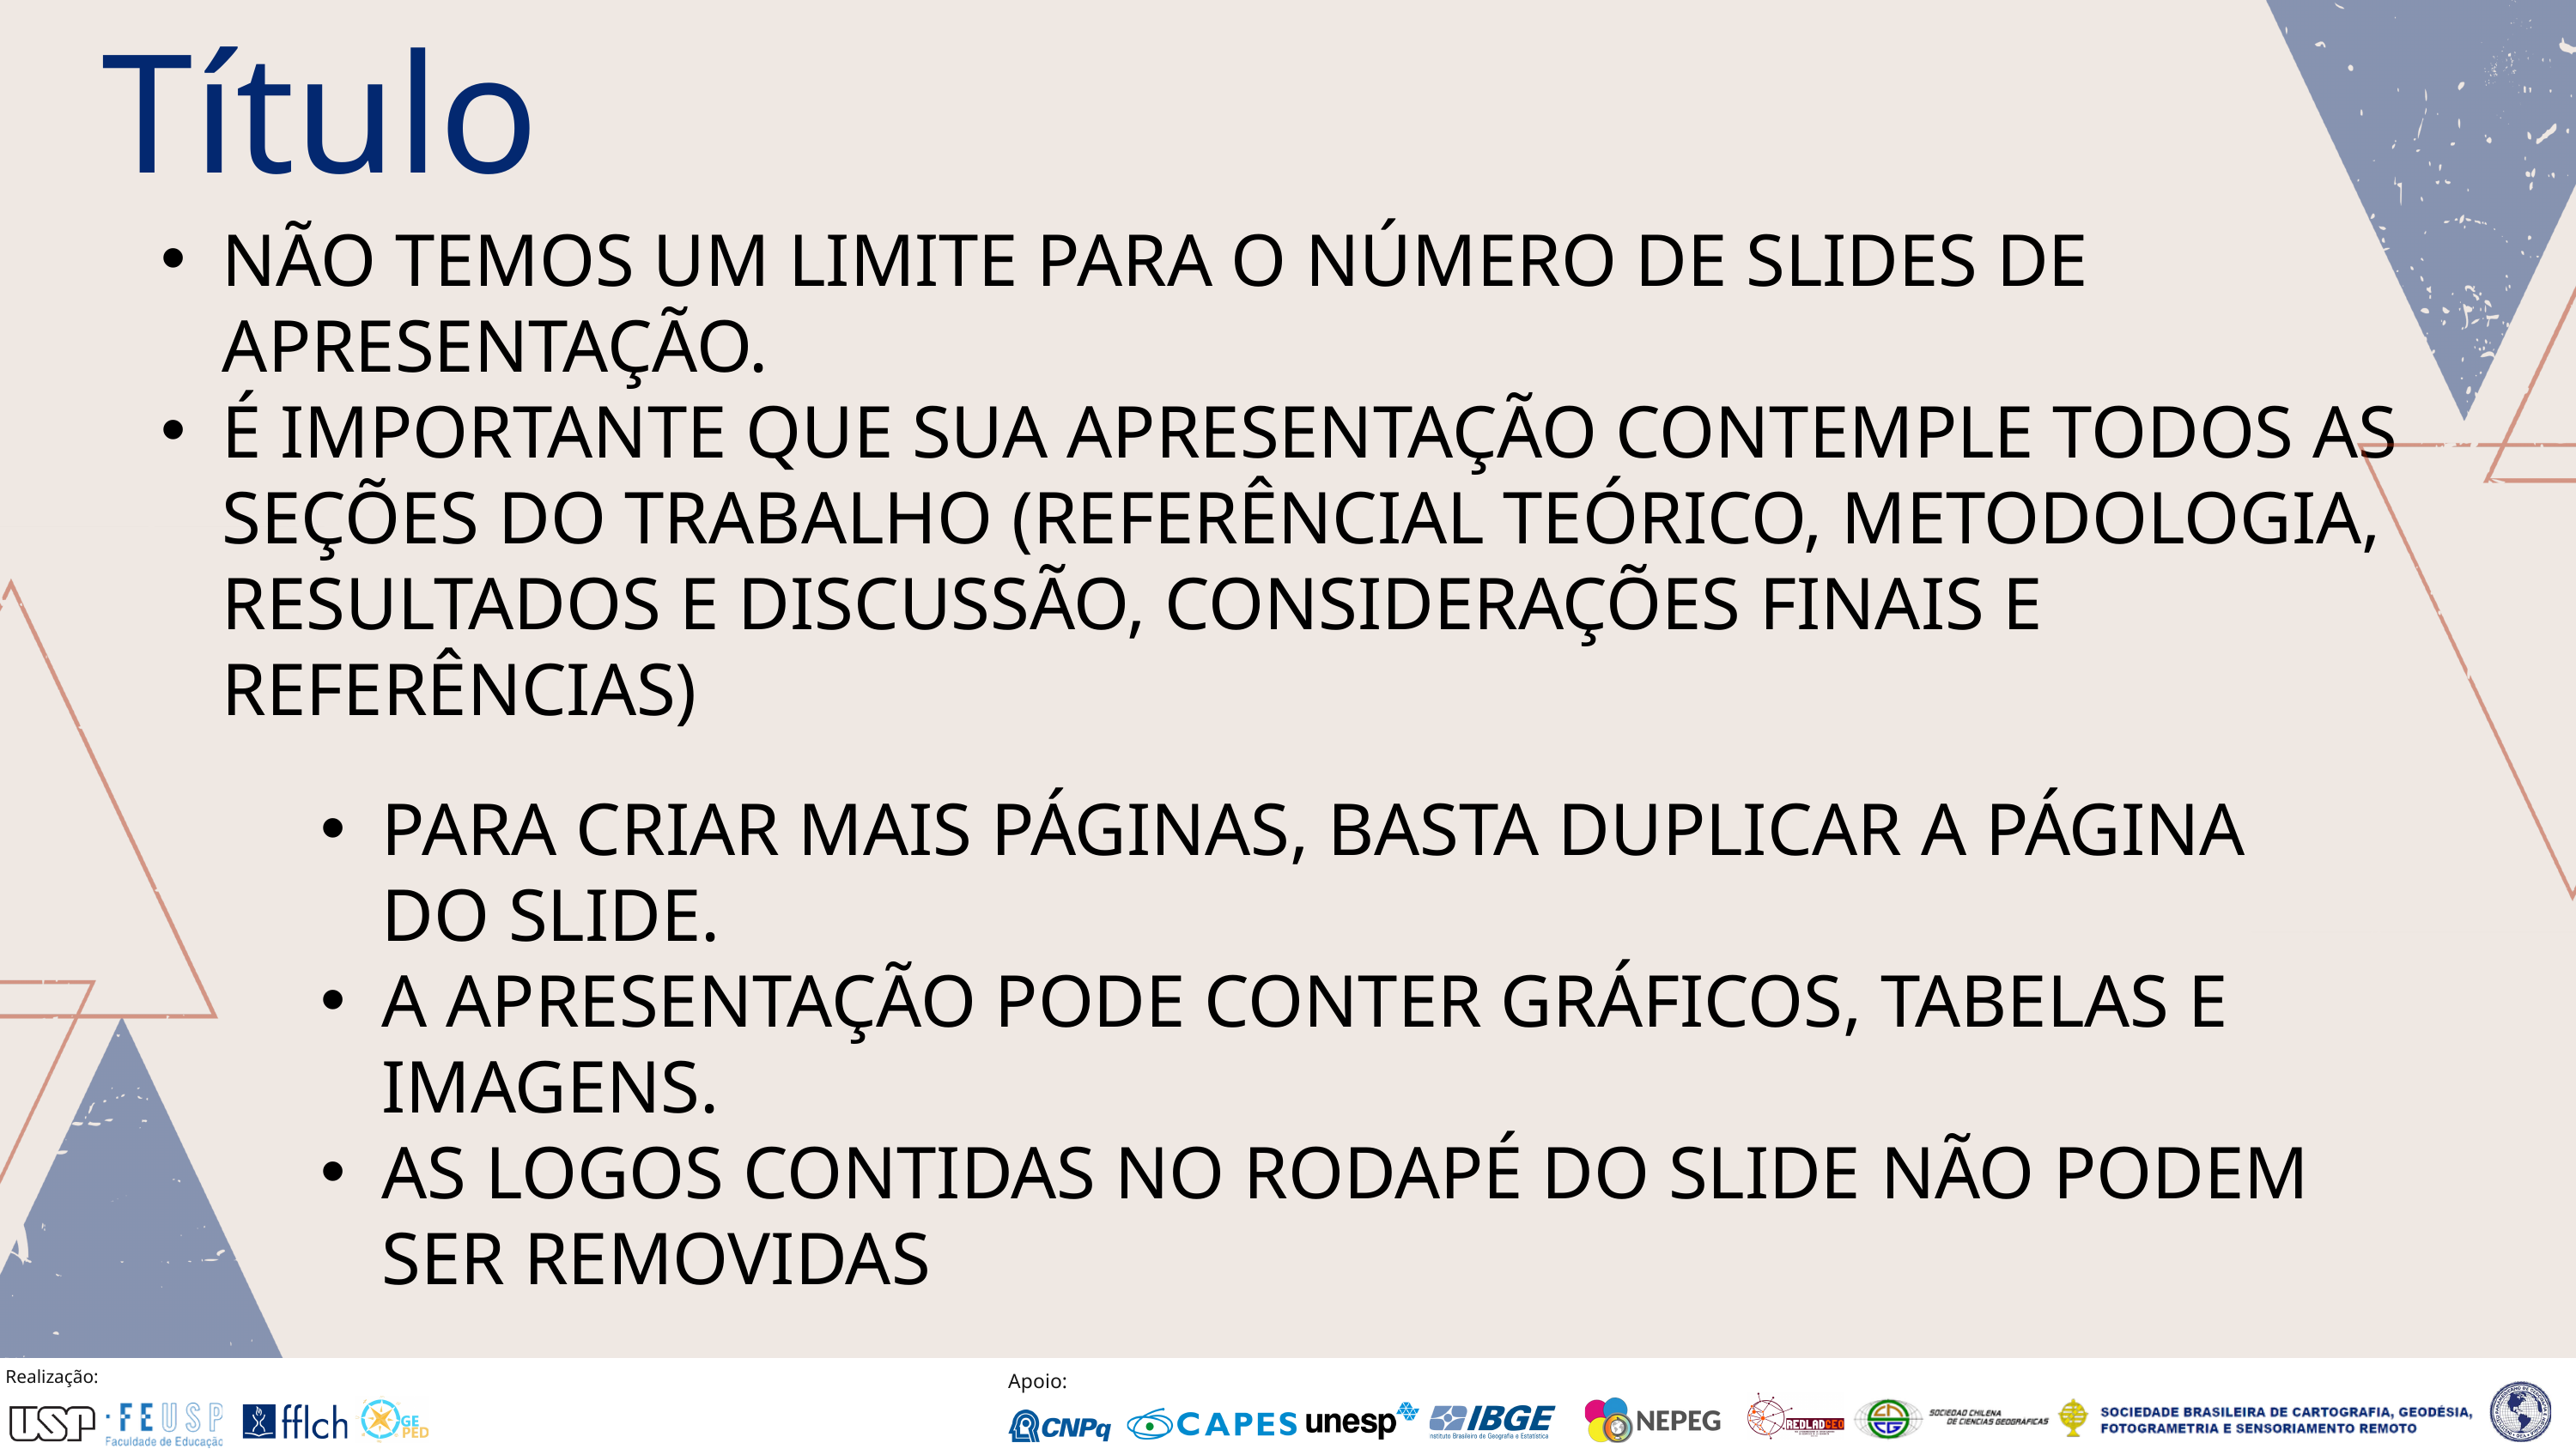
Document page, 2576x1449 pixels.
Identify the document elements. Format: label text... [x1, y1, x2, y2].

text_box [0, 1357, 2576, 1449]
text_box [0, 526, 325, 1355]
text_box [2251, 0, 2576, 933]
text_box Título [39, 0, 601, 207]
text_box NÃO TEMOS UM LIMITE PARA O NÚMERO DE SLIDES DE APRESENTAÇÃO. É IMPORTANTE QUE SUA APRESENTAÇÃO CONTEMPLE TODOS AS SEÇÕES DO TRABALHO (REFERÊNCIAL TEÓRICO, METODOLOGIA, RESULTADOS E DISCUSSÃO, CONSIDERAÇÕES FINAIS E REFERÊNCIAS) [100, 214, 2251, 730]
text_box PARA CRIAR MAIS PÁGINAS, BASTA DUPLICAR A PÁGINA DO SLIDE. A APRESENTAÇÃO PODE CONTER GRÁFICOS, TABELAS E IMAGENS. AS LOGOS CONTIDAS NO RODAPÉ DO SLIDE NÃO PODEM SER REMOVIDAS [325, 784, 2355, 1300]
